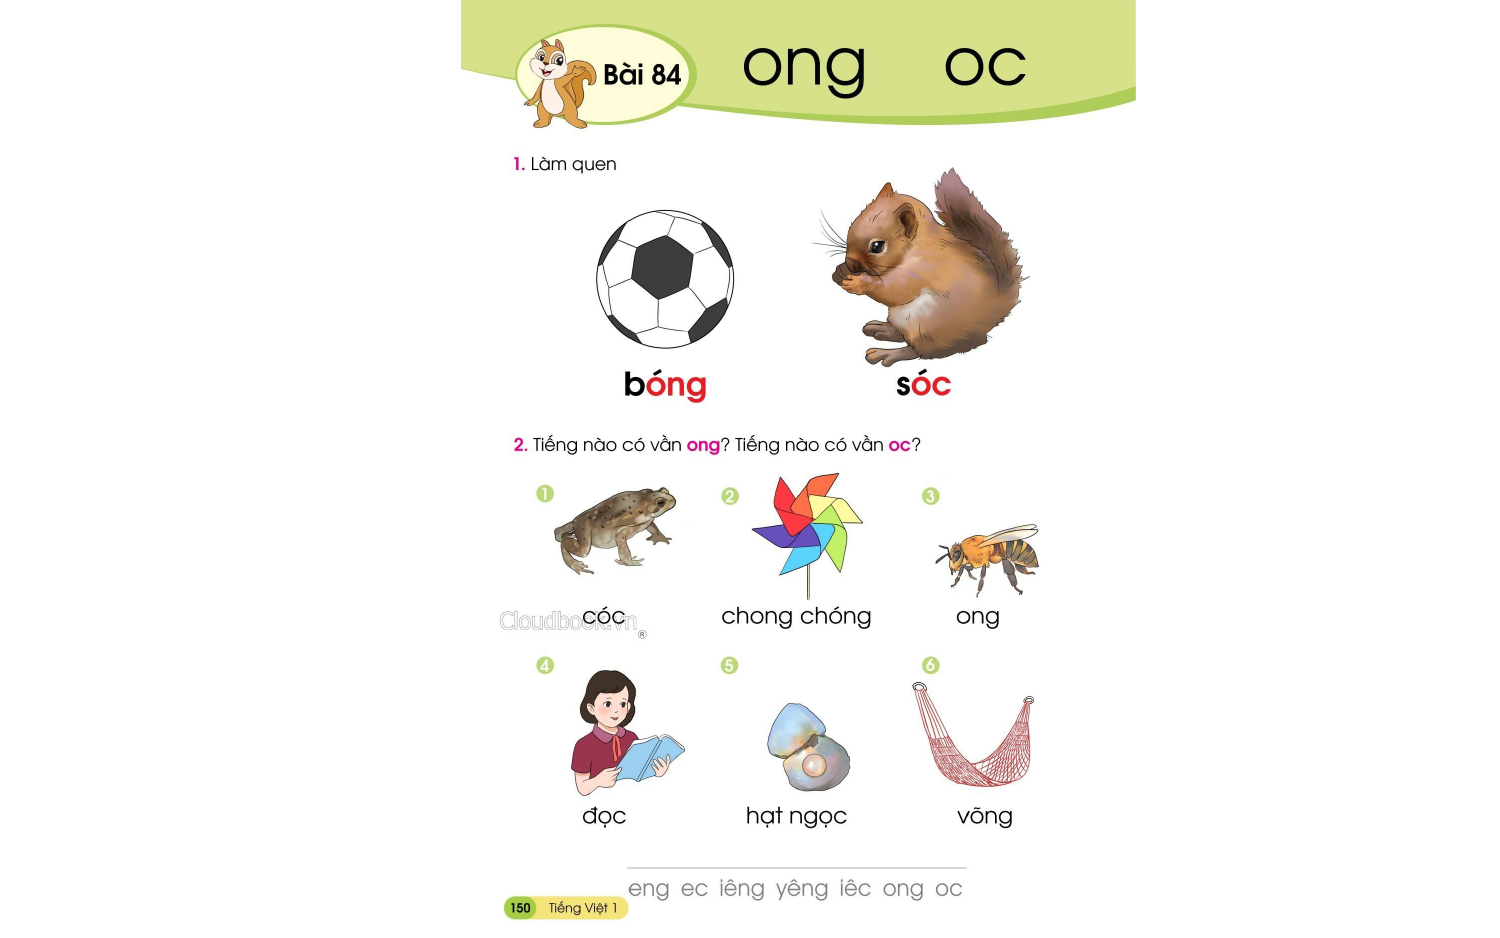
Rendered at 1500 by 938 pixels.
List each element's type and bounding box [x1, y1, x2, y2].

list [461, 0, 1137, 938]
